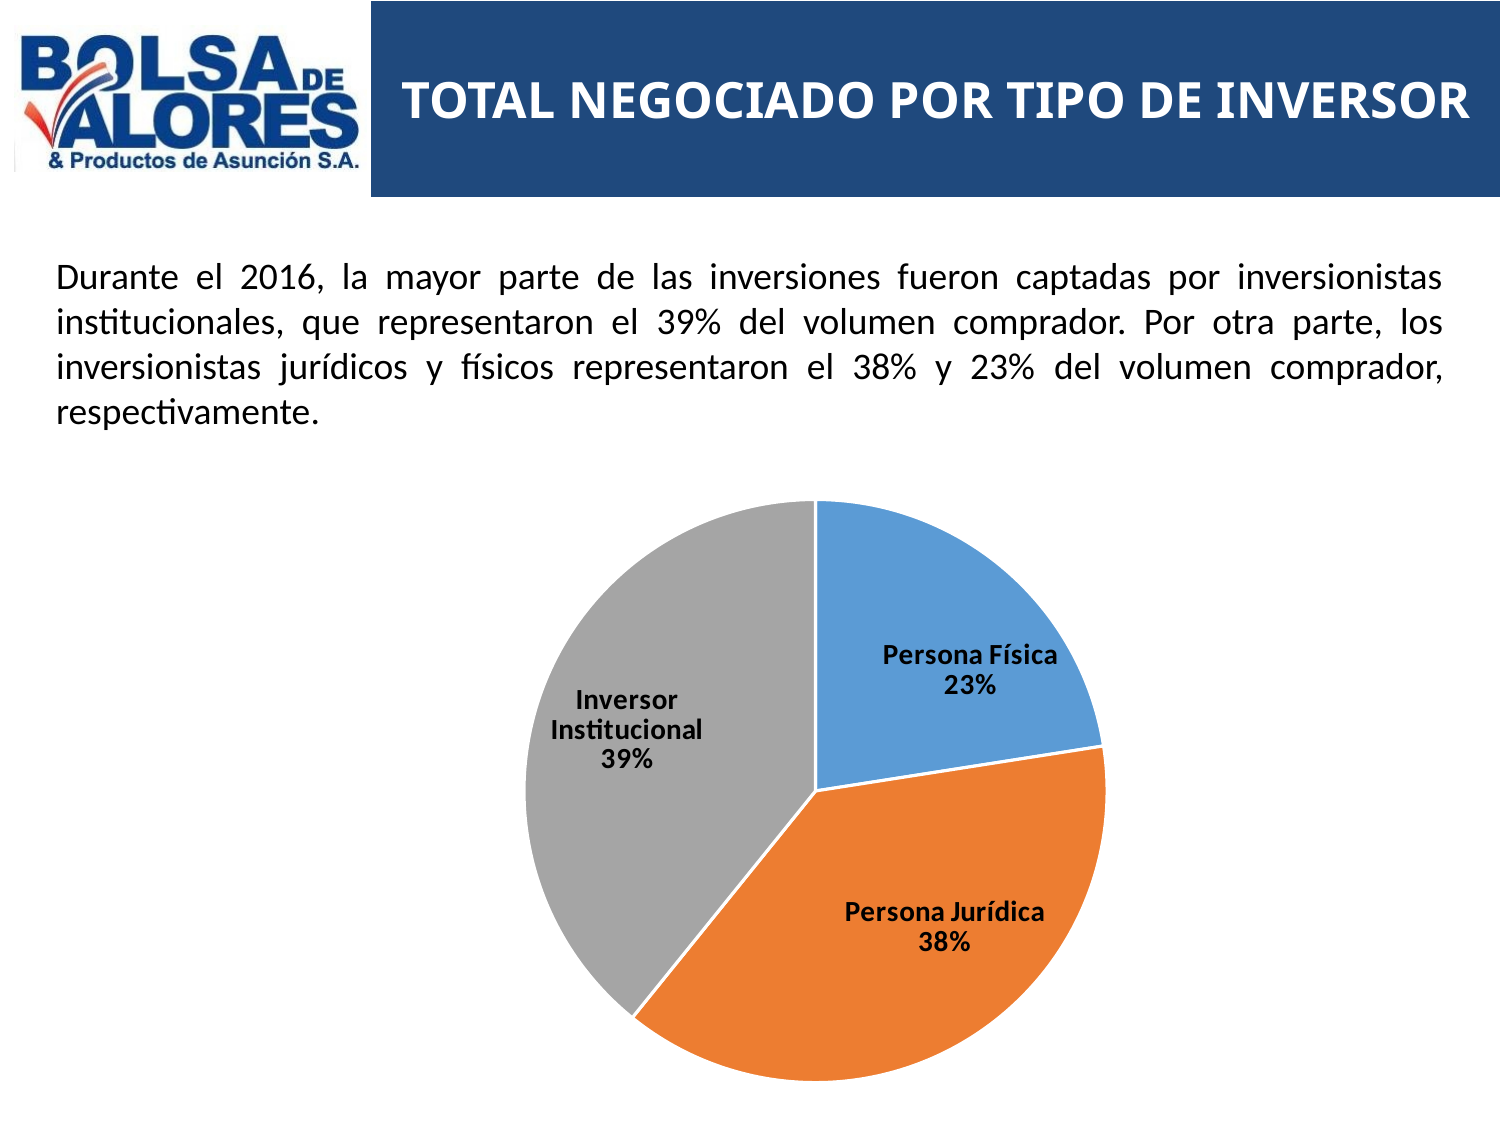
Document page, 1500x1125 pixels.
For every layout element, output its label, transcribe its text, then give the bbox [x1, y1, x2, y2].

chart [41, 453, 1459, 1096]
text_box TOTAL NEGOCIADO POR TIPO DE INVERSOR [371, 1, 1500, 197]
picture [14, 25, 367, 173]
text_box Durante el 2016, la mayor parte de las inversiones fueron captadas por inversionistas institucionales, que representaron el 39% del volumen comprador. Por otra parte, los inversionistas jurídicos y físicos representaron el 38% y 23% del volumen comprador, respectivamente. [39, 230, 1461, 453]
